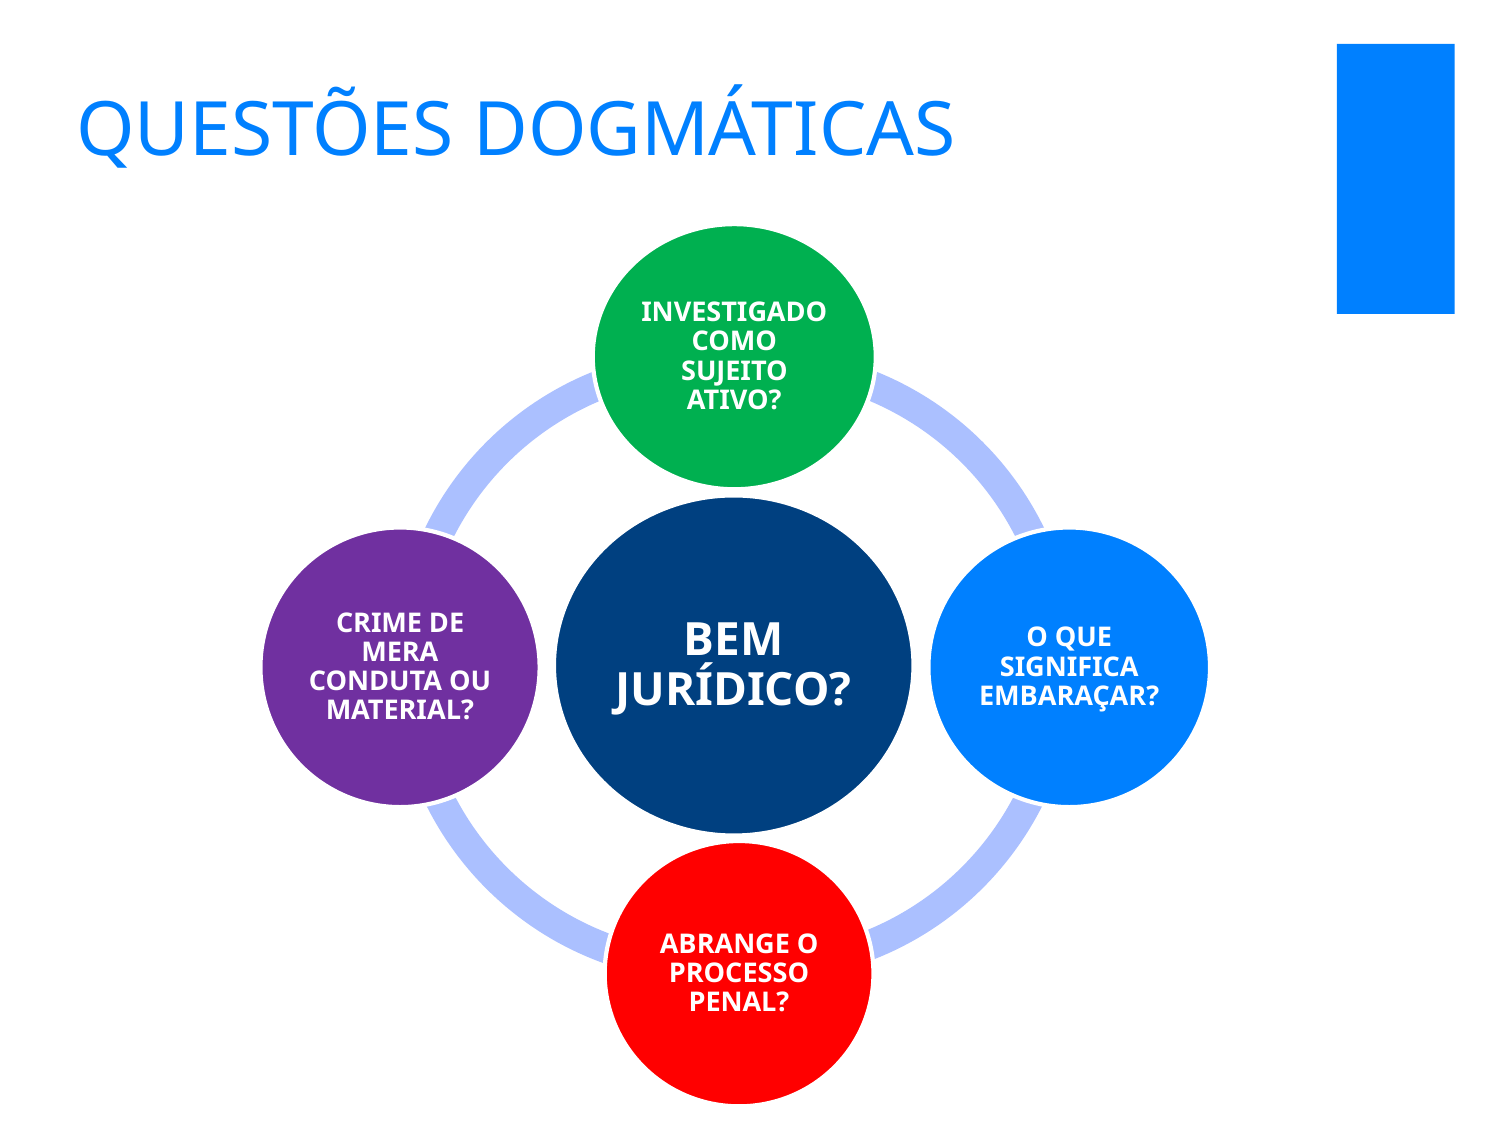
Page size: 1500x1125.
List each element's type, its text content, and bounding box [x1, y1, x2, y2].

title QUESTÕES DOGMÁTICAS [60, 43, 1296, 179]
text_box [19, 249, 1449, 1082]
